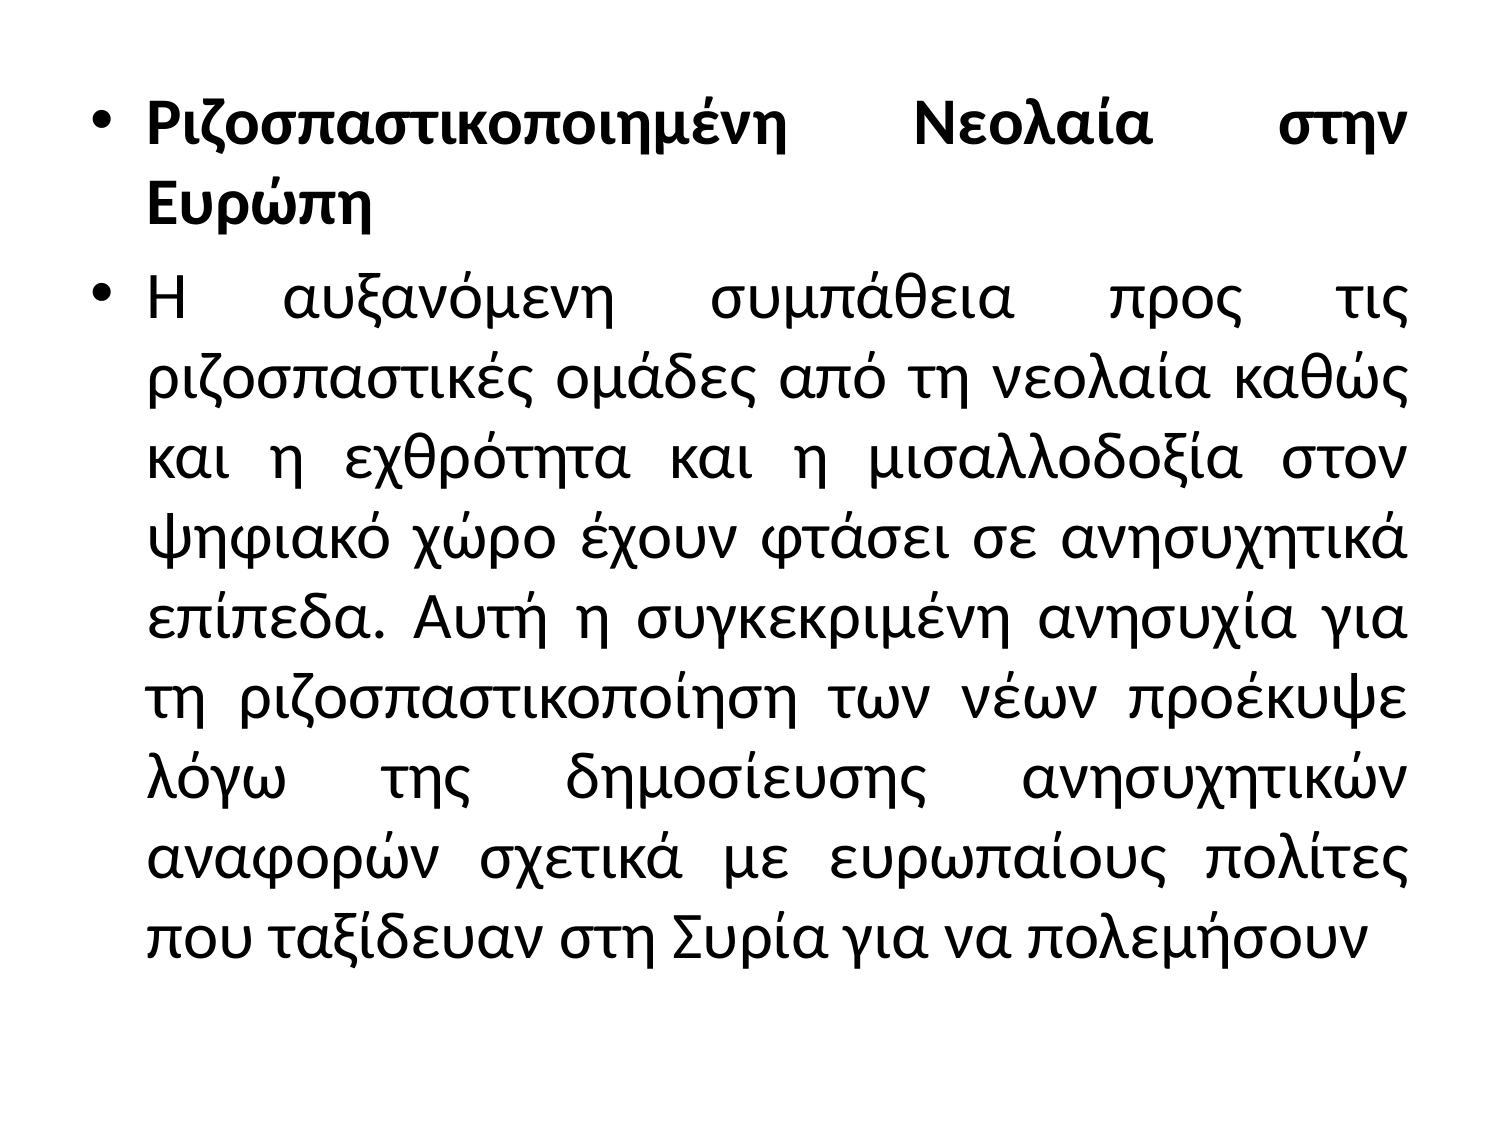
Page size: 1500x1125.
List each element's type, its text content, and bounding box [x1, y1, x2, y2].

list Ριζοσπαστικοποιημένη Νεολαία στην Ευρώπη Η αυξανόμενη συμπάθεια προς τις ριζοσπαστικές ομάδες από τη νεολαία καθώς και η εχθρότητα και η μισαλλοδοξία στον ψηφιακό χώρο έχουν φτάσει σε ανησυχητικά επίπεδα. Αυτή η συγκεκριμένη ανησυχία για τη ριζοσπαστικοποίηση των νέων προέκυψε λόγω της δημοσίευσης ανησυχητικών αναφορών σχετικά με ευρωπαίους πολίτες που ταξίδευαν στη Συρία για να πολεμήσουν [75, 70, 1425, 1005]
